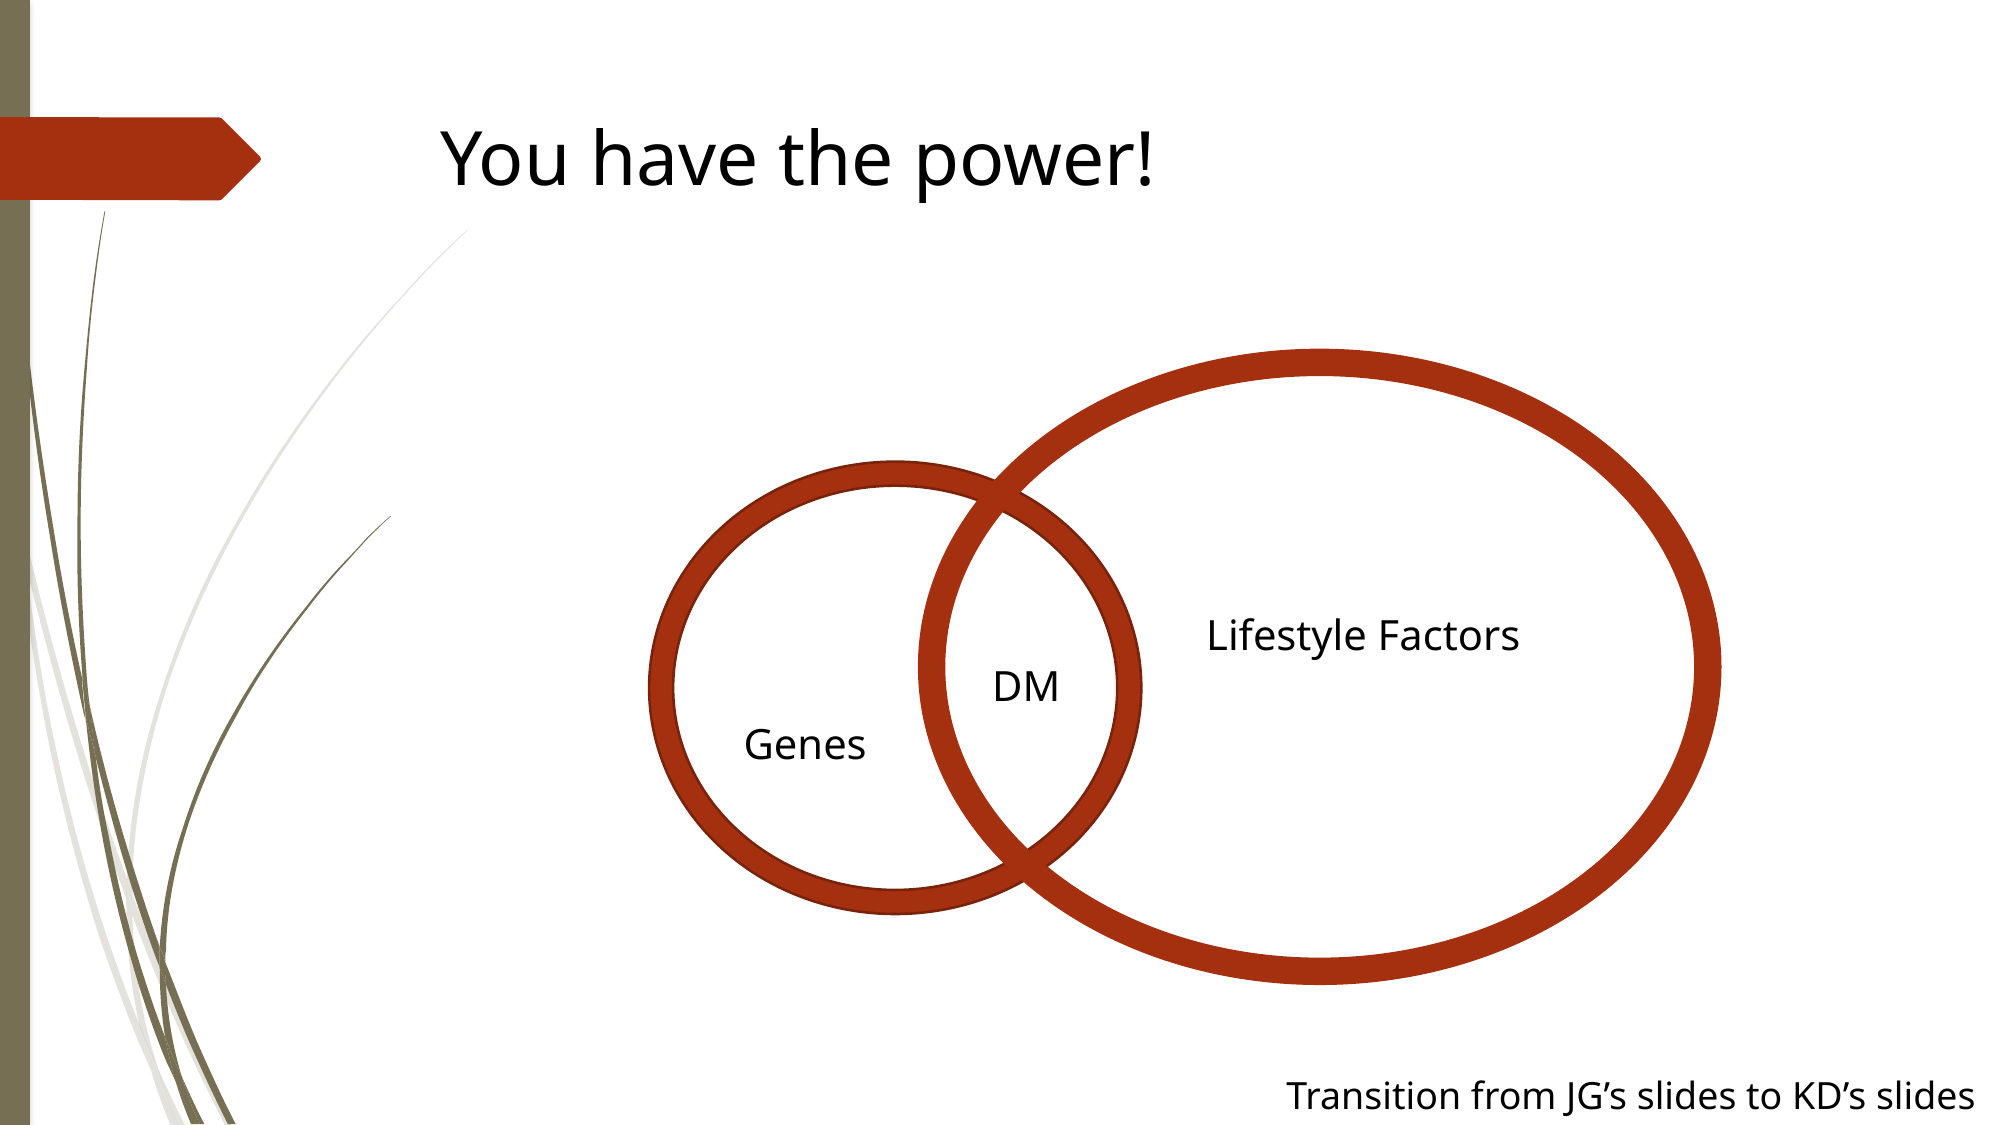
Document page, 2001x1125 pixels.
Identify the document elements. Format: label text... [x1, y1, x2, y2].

text_box Transition from JG’s slides to KD’s slides [1271, 1064, 1992, 1125]
text_box → [917, 348, 1722, 986]
text_box Genes [728, 710, 918, 776]
text_box DM [977, 652, 1076, 718]
text_box Lifestyle Factors [1191, 601, 1632, 666]
text_box → [647, 460, 1023, 916]
text_box → [1003, 492, 1143, 867]
title You have the power! [425, 102, 1888, 313]
